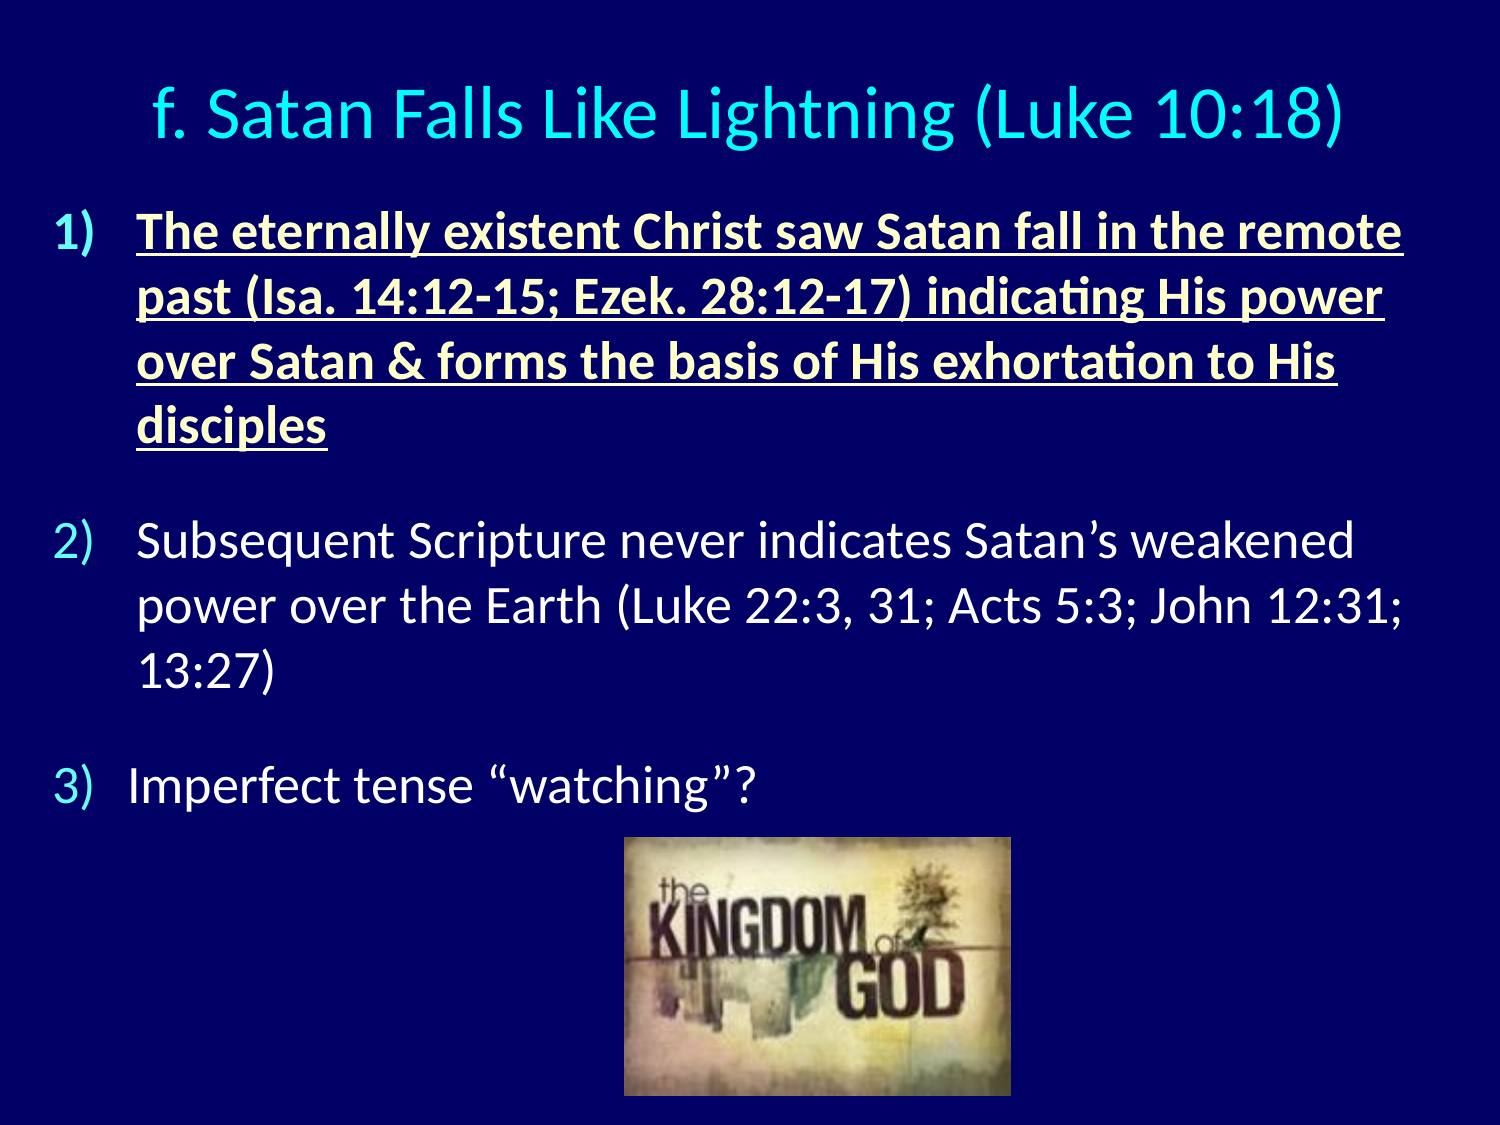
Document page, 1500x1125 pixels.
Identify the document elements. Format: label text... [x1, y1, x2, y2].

picture [624, 837, 1011, 1096]
title f. Satan Falls Like Lightning (Luke 10:18) [36, 41, 1464, 176]
list The eternally existent Christ saw Satan fall in the remote past (Isa. 14:12-15; Ezek. 28:12-17) indicating His power over Satan & forms the basis of His exhortation to His disciples Subsequent Scripture never indicates Satan’s weakened power over the Earth (Luke 22:3, 31; Acts 5:3; John 12:31; 13:27) Imperfect tense “watching”? [36, 187, 1464, 913]
